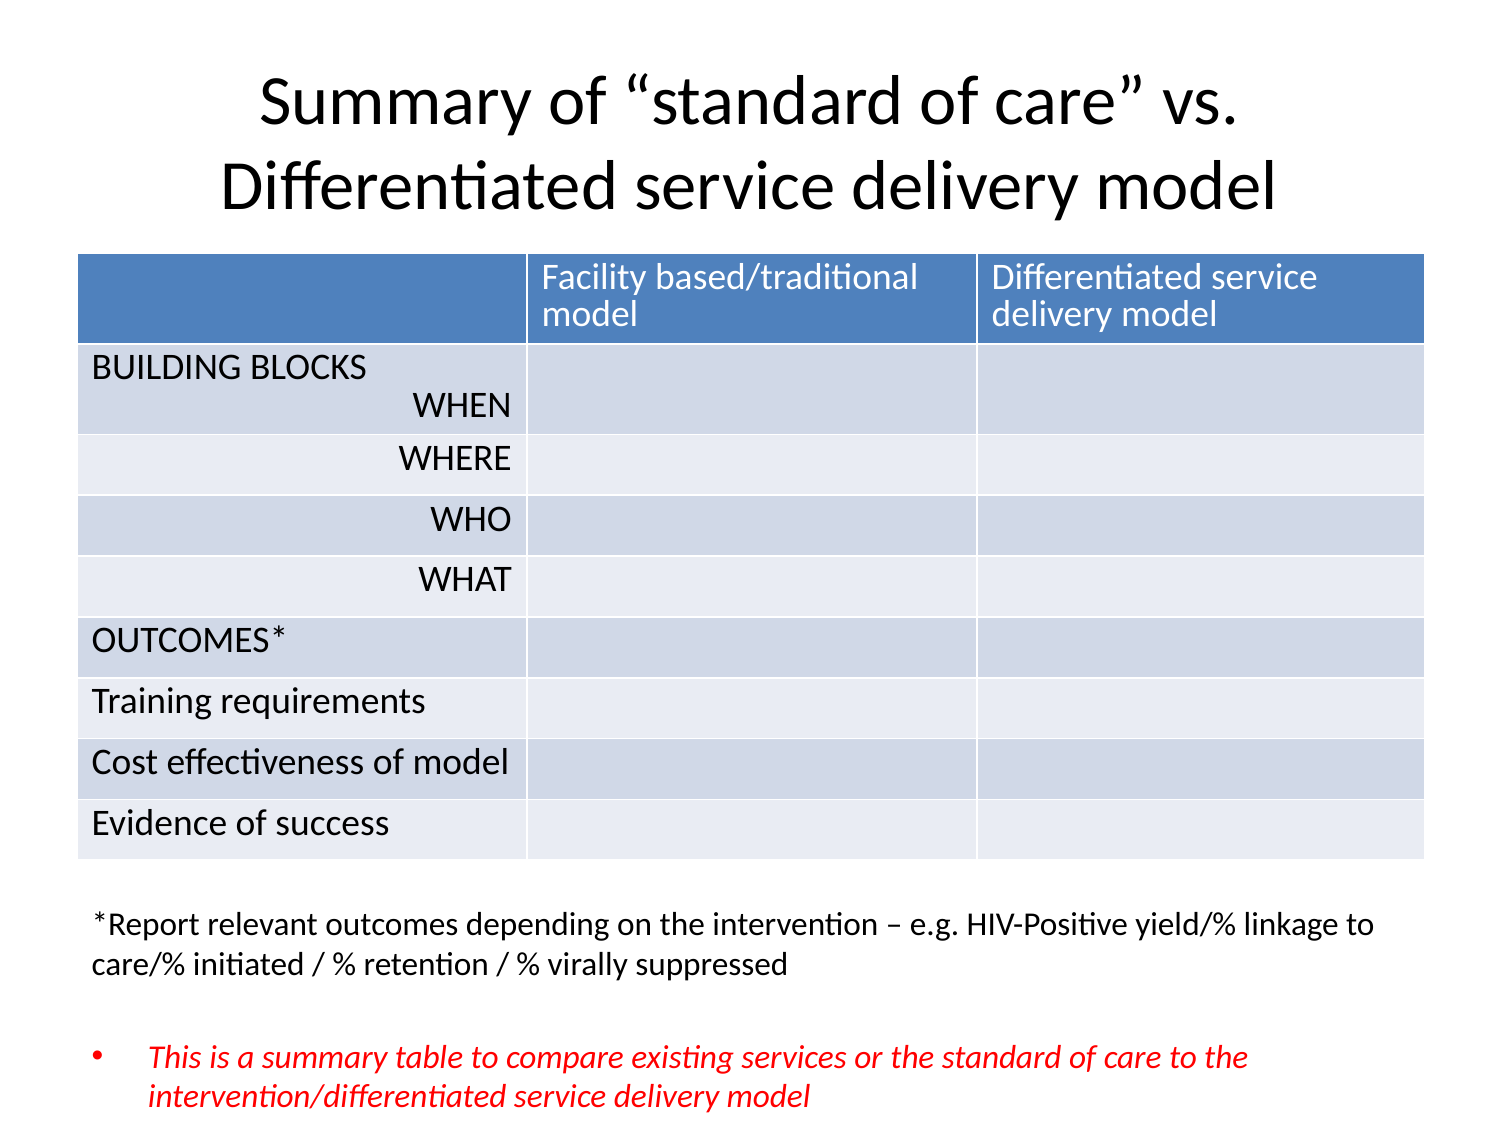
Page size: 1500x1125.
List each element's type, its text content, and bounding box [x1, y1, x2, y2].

list *Report relevant outcomes depending on the intervention – e.g. HIV-Positive yield/% linkage to care/% initiated / % retention / % virally suppressed This is a summary table to compare existing services or the standard of care to the intervention/differentiated service delivery model [76, 894, 1427, 1125]
table_header Differentiated service delivery model [978, 254, 1424, 343]
table_cell [978, 679, 1424, 738]
table_header [78, 254, 526, 343]
table_cell WHERE [78, 435, 526, 494]
table_cell [978, 800, 1424, 859]
table_cell [528, 557, 976, 616]
table_cell [528, 496, 976, 555]
table_cell [528, 345, 976, 434]
table_cell [978, 557, 1424, 616]
table_cell [528, 618, 976, 677]
table_cell [978, 739, 1424, 799]
table_cell OUTCOMES* [78, 618, 526, 677]
table_cell [978, 345, 1424, 434]
table_cell Cost effectiveness of model [78, 739, 526, 799]
table_cell [978, 496, 1424, 555]
title Summary of “standard of care” vs. Differentiated service delivery model [75, 45, 1425, 233]
table_cell [528, 800, 976, 859]
table_cell [978, 435, 1424, 494]
table_cell [528, 679, 976, 738]
table_cell WHAT [78, 557, 526, 616]
table_cell Evidence of success [78, 800, 526, 859]
table_cell [528, 739, 976, 799]
table_cell BUILDING BLOCKS WHEN [78, 345, 526, 434]
table_cell WHO [78, 496, 526, 555]
table_cell Training requirements [78, 679, 526, 738]
table_cell [528, 435, 976, 494]
table_cell [978, 618, 1424, 677]
table_header Facility based/traditional model [528, 254, 976, 343]
